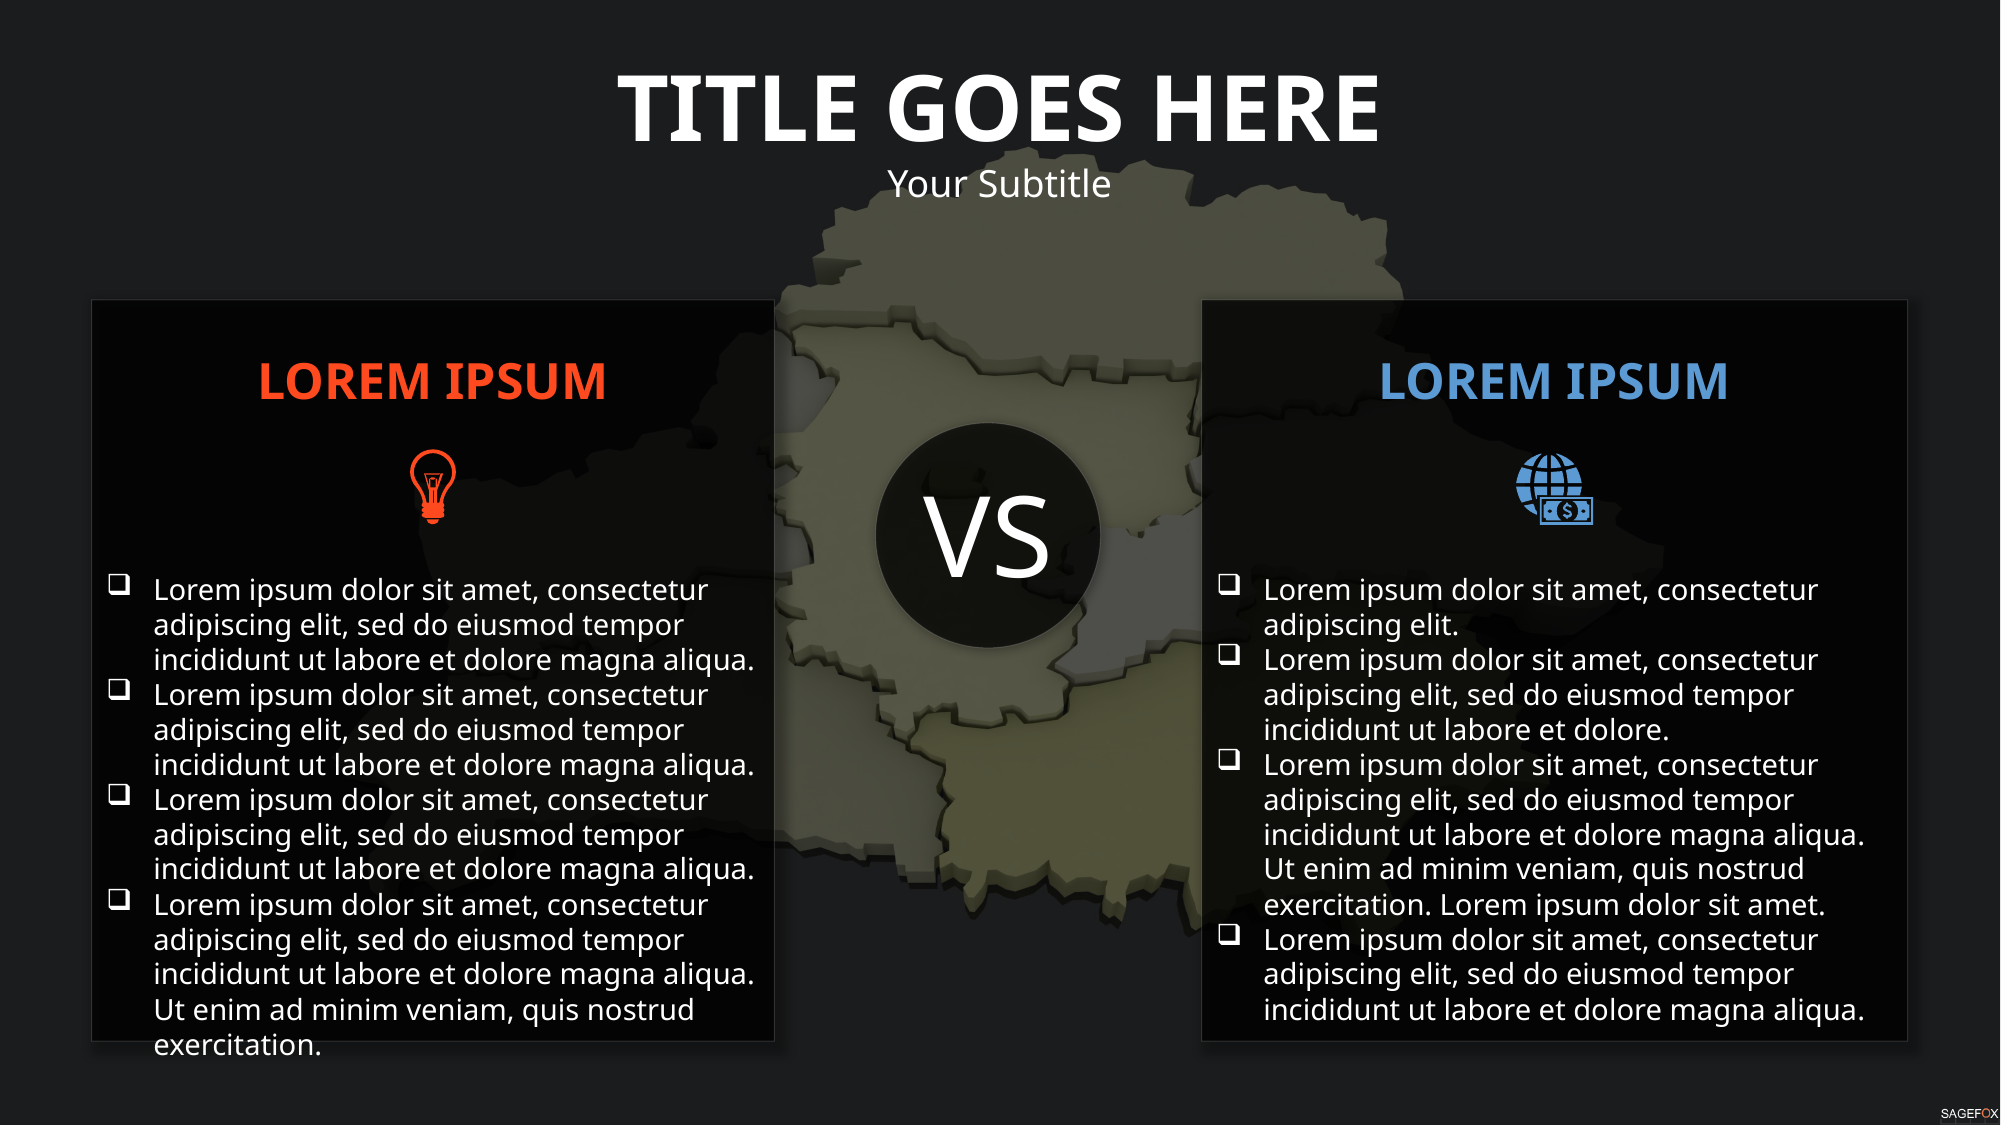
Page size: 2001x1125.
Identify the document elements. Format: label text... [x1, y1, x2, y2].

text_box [410, 449, 456, 525]
text_box [91, 417, 775, 538]
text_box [1516, 453, 1594, 525]
text_box [1201, 299, 1909, 1042]
text_box TITLE GOES HERE Your Subtitle [548, 42, 1452, 212]
text_box [905, 421, 1071, 457]
text_box Lorem ipsum dolor sit amet, consectetur adipiscing elit, sed do eiusmod tempor incididunt ut labore et dolore magna aliqua. Lorem ipsum dolor sit amet, consectetur adipiscing elit, sed do eiusmod tempor incididunt ut labore et dolore magna aliqua. Lorem ipsum dolor sit amet, consectetur adipiscing elit, sed do eiusmod tempor incididunt ut labore et dolore magna aliqua. Lorem ipsum dolor sit amet, consectetur adipiscing elit, sed do eiusmod tempor incididunt ut labore et dolore magna aliqua. Ut enim ad minim veniam, quis nostrud exercitation. [91, 538, 775, 1069]
text_box [91, 299, 775, 342]
text_box LOREM IPSUM [91, 342, 775, 417]
picture [1940, 0, 2001, 1125]
text_box VS [838, 457, 1138, 612]
text_box Lorem ipsum dolor sit amet, consectetur adipiscing elit. Lorem ipsum dolor sit amet, consectetur adipiscing elit, sed do eiusmod tempor incididunt ut labore et dolore. Lorem ipsum dolor sit amet, consectetur adipiscing elit, sed do eiusmod tempor incididunt ut labore et dolore magna aliqua. Ut enim ad minim veniam, quis nostrud exercitation. Lorem ipsum dolor sit amet. Lorem ipsum dolor sit amet, consectetur adipiscing elit, sed do eiusmod tempor incididunt ut labore et dolore magna aliqua. [1201, 538, 1908, 1034]
text_box LOREM IPSUM [1201, 342, 1908, 417]
text_box [904, 612, 1072, 649]
